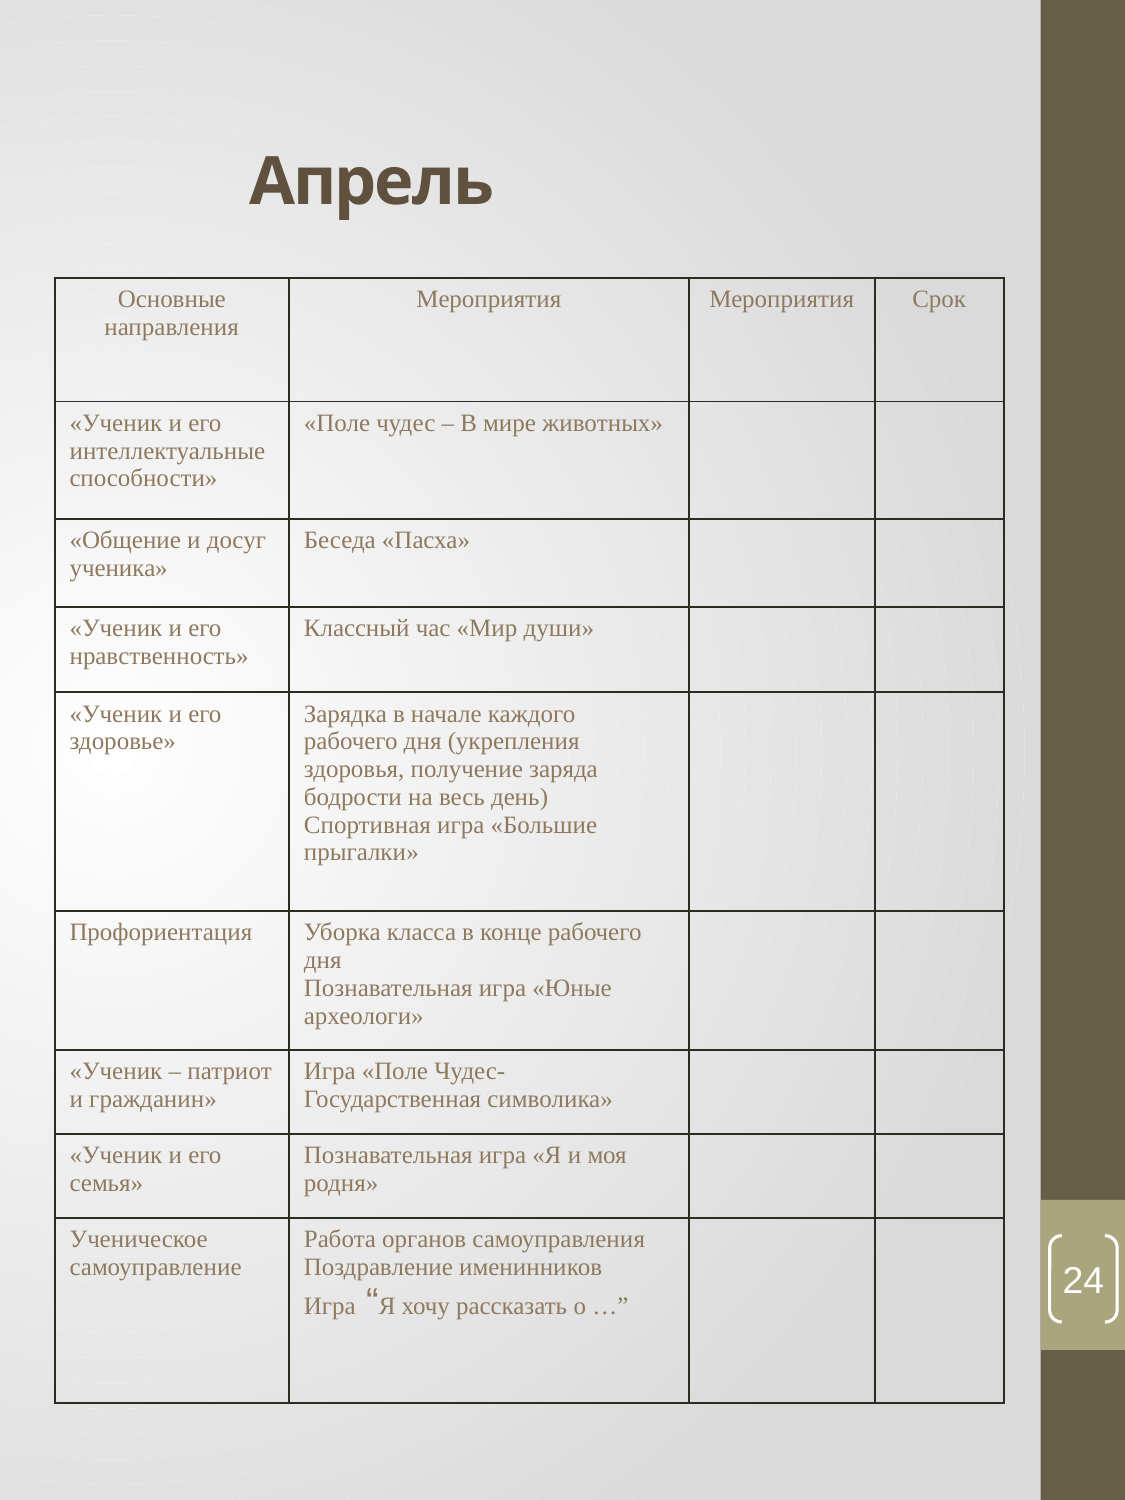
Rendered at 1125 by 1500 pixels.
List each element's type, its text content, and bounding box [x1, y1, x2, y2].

table_header Мероприятия [290, 279, 688, 401]
table_cell Ученическое самоуправление [56, 1219, 288, 1402]
table_cell Классный час «Мир души» [290, 608, 688, 691]
table_cell «Общение и досуг ученика» [56, 520, 288, 606]
table_cell Работа органов самоуправления Поздравление именинников Игра “Я хочу рассказать о …” [290, 1219, 688, 1402]
table_cell [690, 912, 874, 1049]
table_cell [690, 1135, 874, 1217]
table_cell [690, 693, 874, 910]
table_cell «Ученик и его здоровье» [56, 693, 288, 910]
title Апрель [234, 66, 589, 277]
table_header Основные направления [56, 279, 288, 401]
table_cell [876, 1135, 1003, 1217]
table_cell [876, 520, 1003, 606]
table_cell Уборка класса в конце рабочего дня Познавательная игра «Юные археологи» [290, 912, 688, 1049]
table_cell [690, 1051, 874, 1133]
table_header Мероприятия [690, 279, 874, 401]
table_header Срок [876, 279, 1003, 401]
table_cell Познавательная игра «Я и моя родня» [290, 1135, 688, 1217]
table_cell «Ученик и его семья» [56, 1135, 288, 1217]
table_cell Зарядка в начале каждого рабочего дня (укрепления здоровья, получение заряда бодрости на весь день) Спортивная игра «Большие прыгалки» [290, 693, 688, 910]
table_cell «Ученик – патриот и гражданин» [56, 1051, 288, 1133]
table_cell Профориентация [56, 912, 288, 1049]
table_cell Беседа «Пасха» [290, 520, 688, 606]
table_cell [876, 693, 1003, 910]
table_cell [690, 1219, 874, 1402]
table_cell Игра «Поле Чудес- Государственная символика» [290, 1051, 688, 1133]
table_cell [876, 912, 1003, 1049]
table_cell [876, 608, 1003, 691]
table_cell [876, 1051, 1003, 1133]
table_cell «Ученик и его нравственность» [56, 608, 288, 691]
table_cell [690, 608, 874, 691]
table_cell [690, 402, 874, 518]
table_cell [876, 1219, 1003, 1402]
table_cell [876, 402, 1003, 518]
table_cell [690, 520, 874, 606]
slide_number 24 [1048, 1233, 1119, 1324]
table_cell «Поле чудес – В мире животных» [290, 402, 688, 518]
table_cell «Ученик и его интеллектуальные способности» [56, 402, 288, 518]
